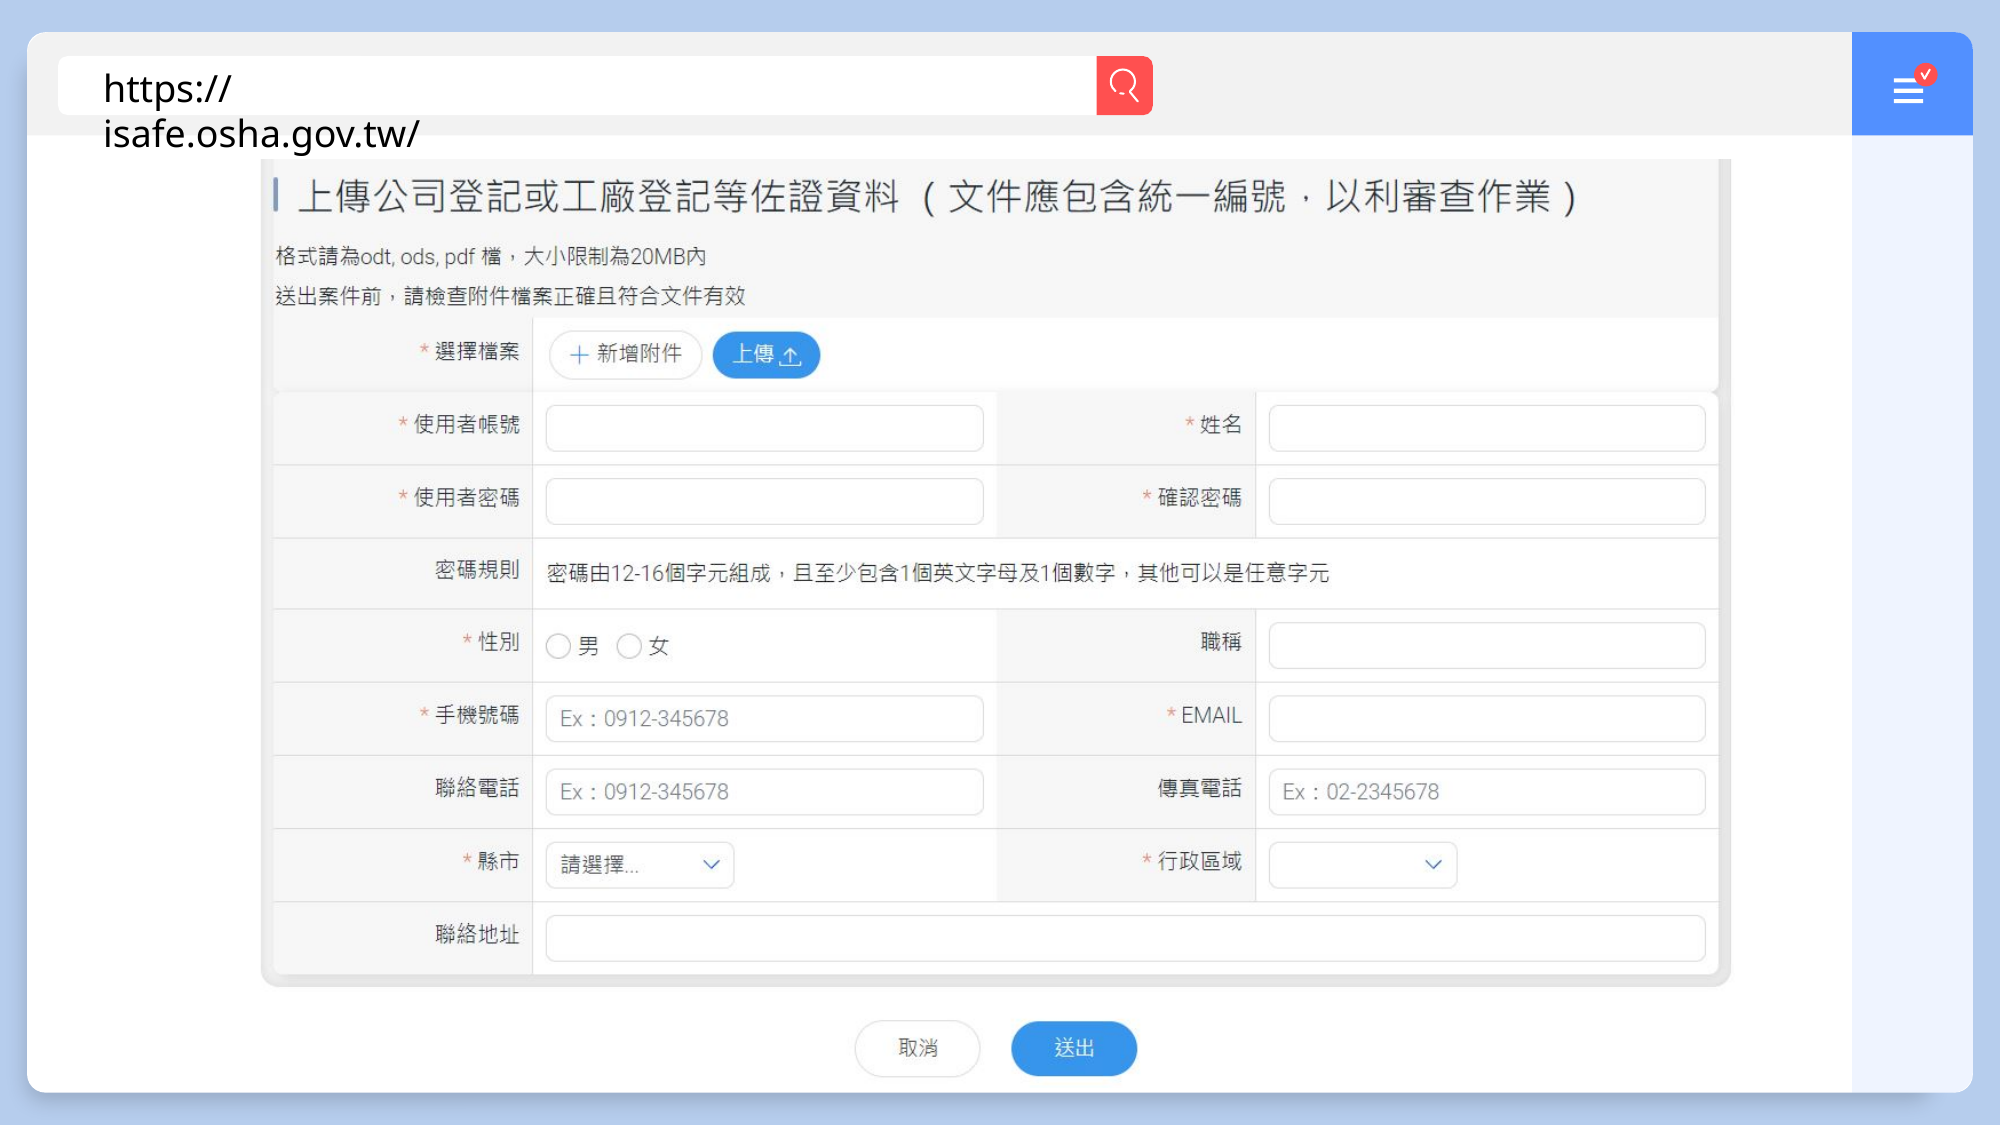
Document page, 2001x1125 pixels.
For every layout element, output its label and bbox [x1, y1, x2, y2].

text_box [27, 32, 1973, 1093]
picture [206, 159, 1793, 1088]
